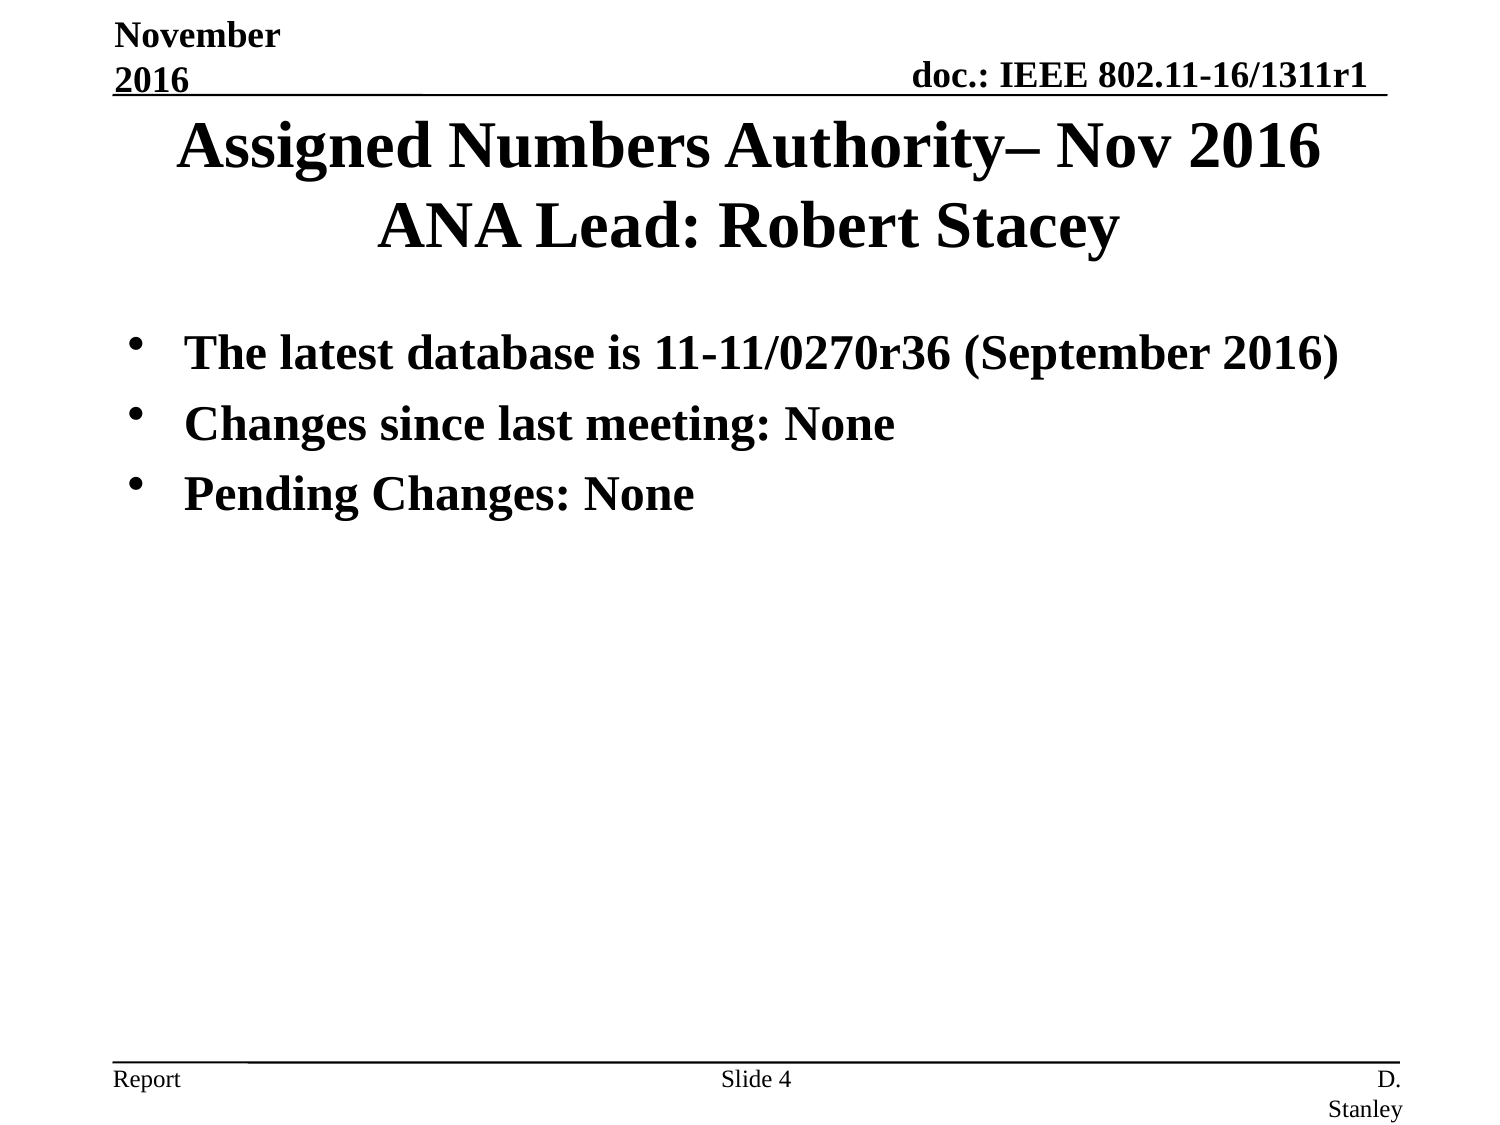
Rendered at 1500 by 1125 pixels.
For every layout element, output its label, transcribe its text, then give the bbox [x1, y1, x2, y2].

footer D. Stanley, HP Enterprise [1325, 1062, 1402, 1093]
list The latest database is 11-11/0270r36 (September 2016) Changes since last meeting: None Pending Changes: None [112, 312, 1425, 1000]
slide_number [114, 54, 335, 100]
slide_number Slide 4 [721, 1062, 792, 1093]
title Assigned Numbers Authority– Nov 2016 ANA Lead: Robert Stacey [112, 125, 1388, 238]
